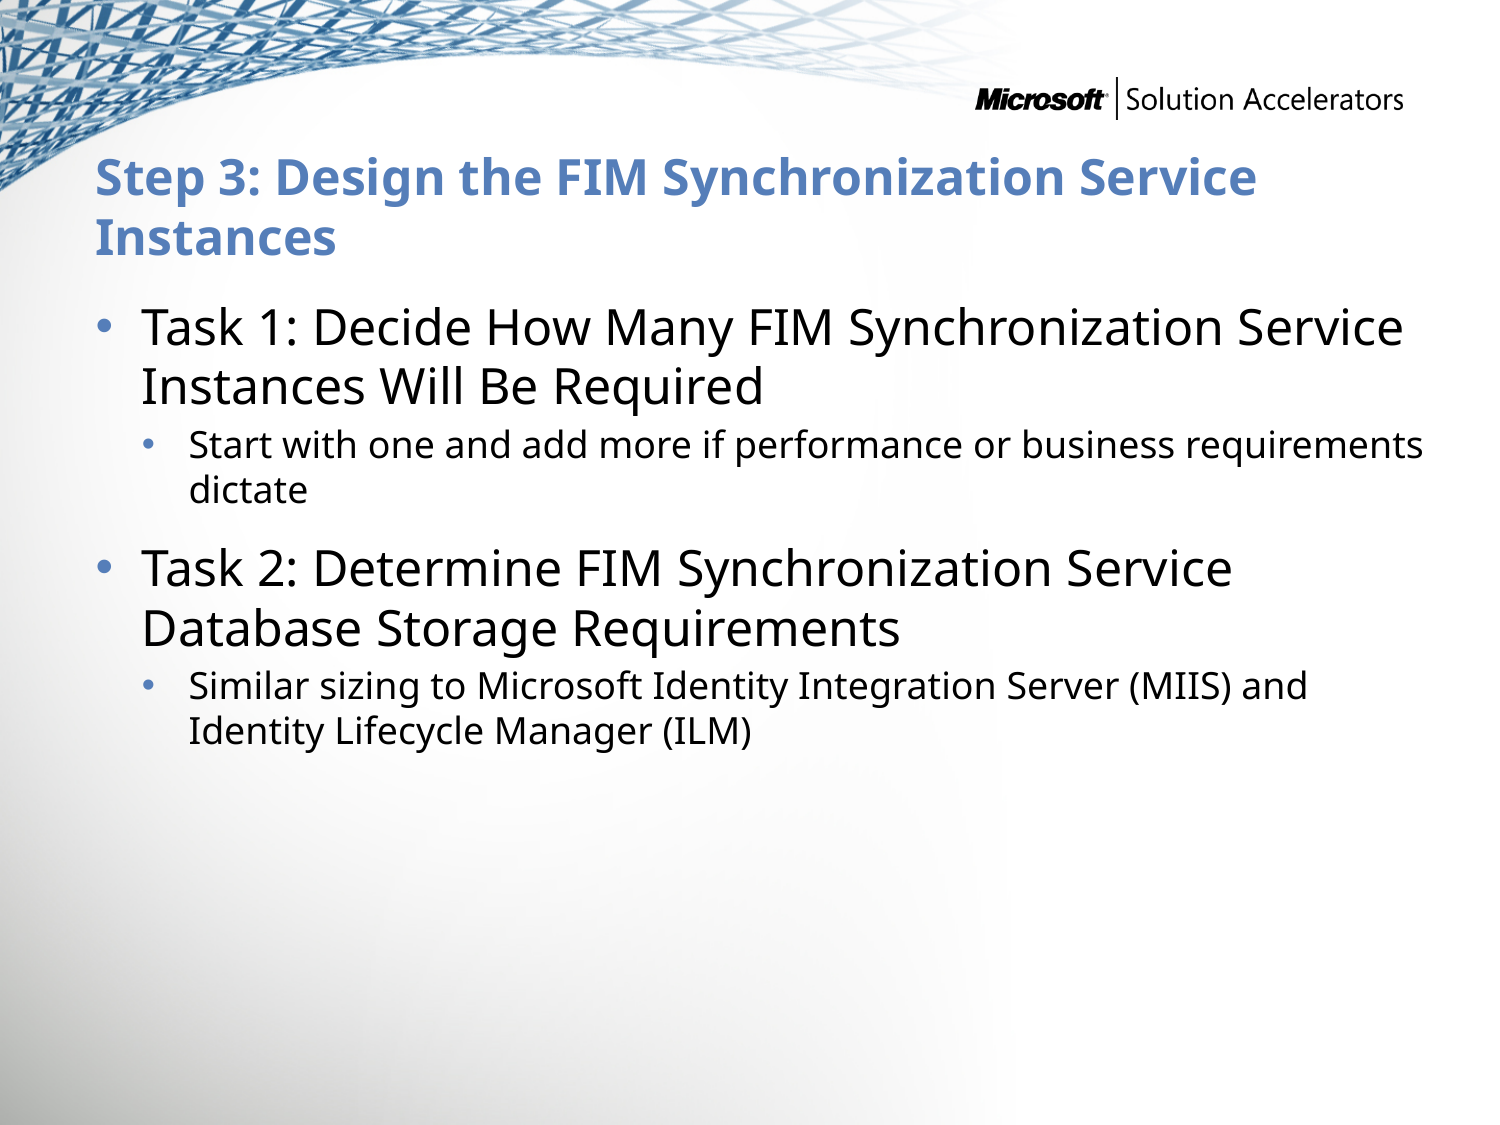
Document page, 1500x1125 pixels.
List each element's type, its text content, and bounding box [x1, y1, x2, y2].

title Step 3: Design the FIM Synchronization Service Instances [88, 138, 1439, 275]
list Task 1: Decide How Many FIM Synchronization Service Instances Will Be Required Start with one and add more if performance or business requirements dictate Task 2: Determine FIM Synchronization Service Database Storage Requirements Similar sizing to Microsoft Identity Integration Server (MIIS) and Identity Lifecycle Manager (ILM) [88, 287, 1439, 1113]
picture [0, 0, 1500, 1125]
